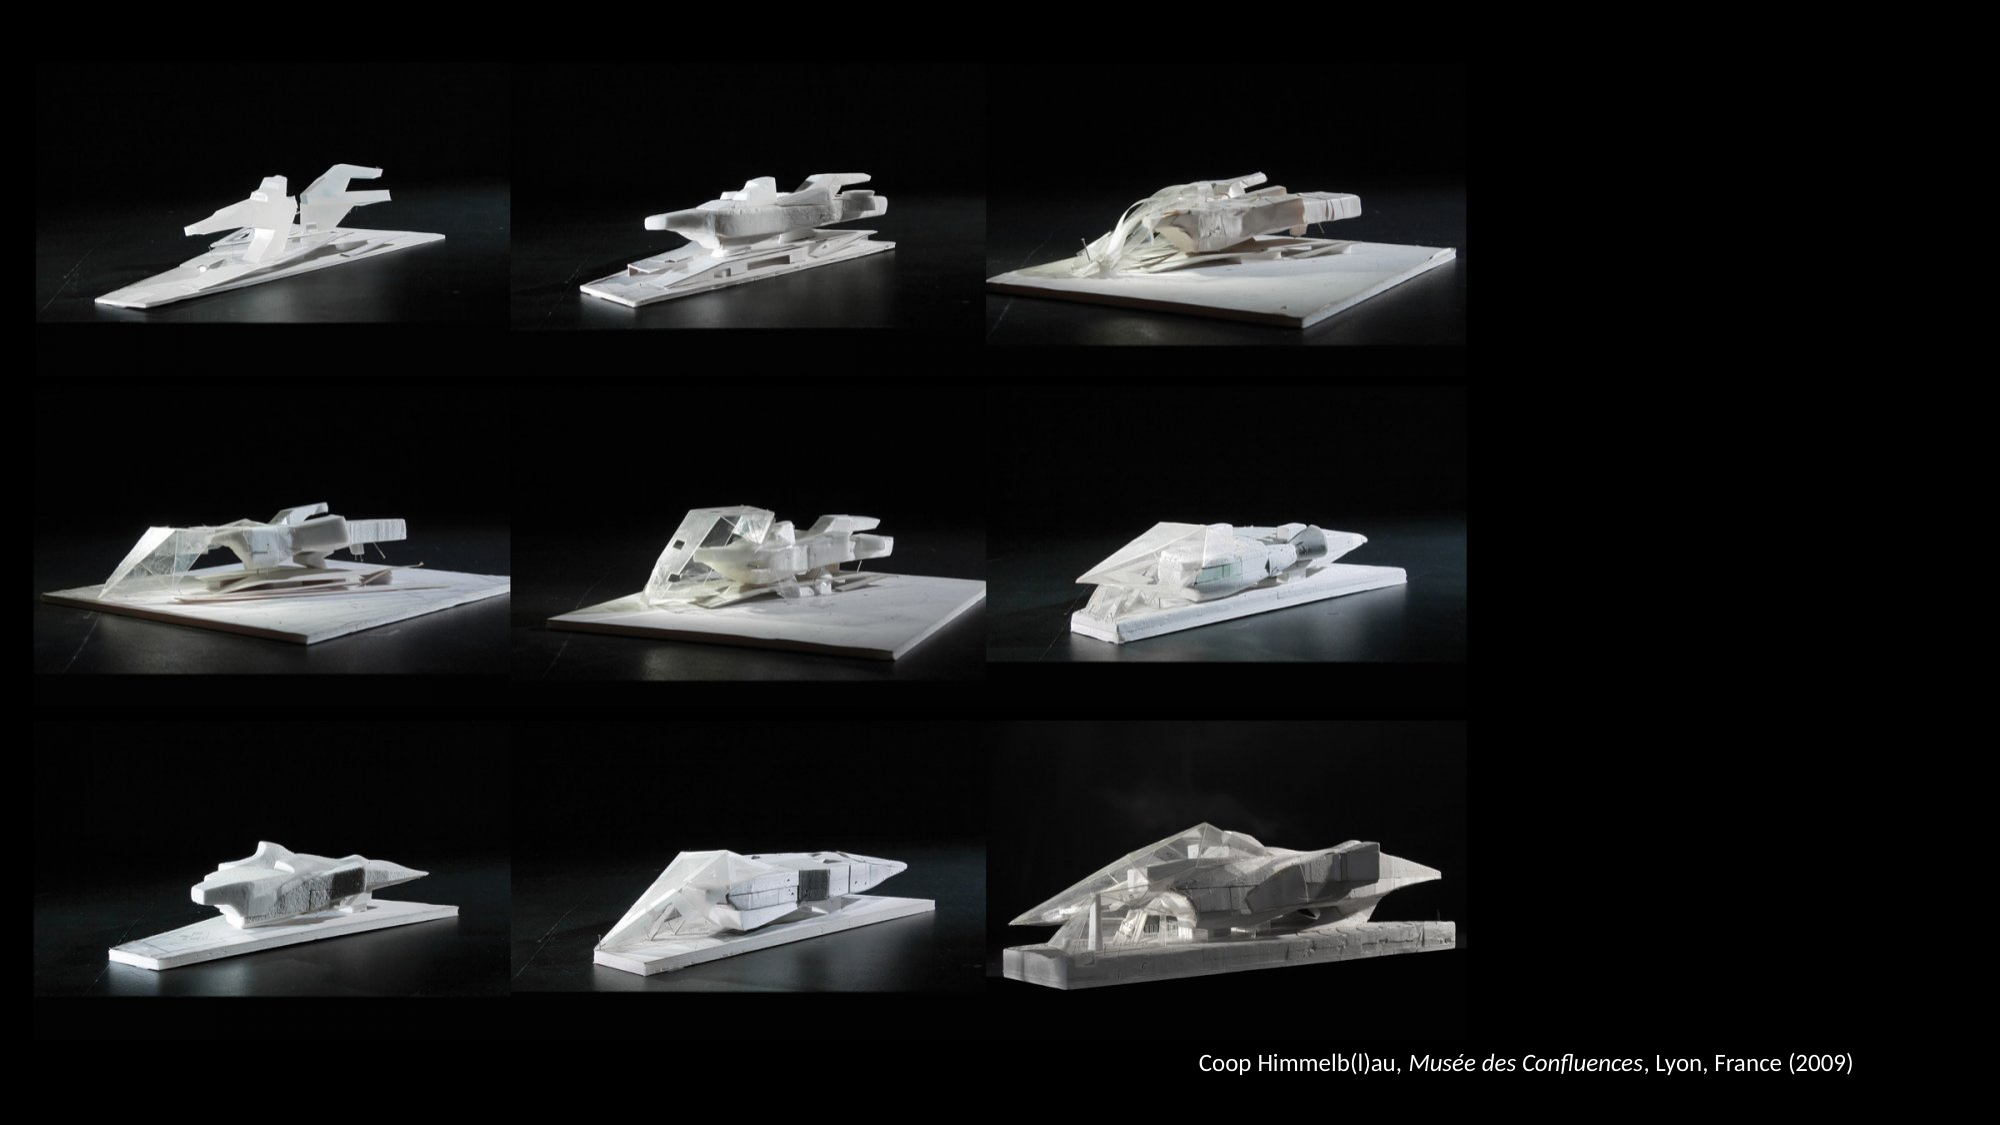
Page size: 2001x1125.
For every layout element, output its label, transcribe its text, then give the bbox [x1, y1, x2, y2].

picture [0, 0, 1500, 1125]
text_box Coop Himmelb(l)au, Musée des Confluences, Lyon, France (2009) [1500, 1039, 1869, 1084]
